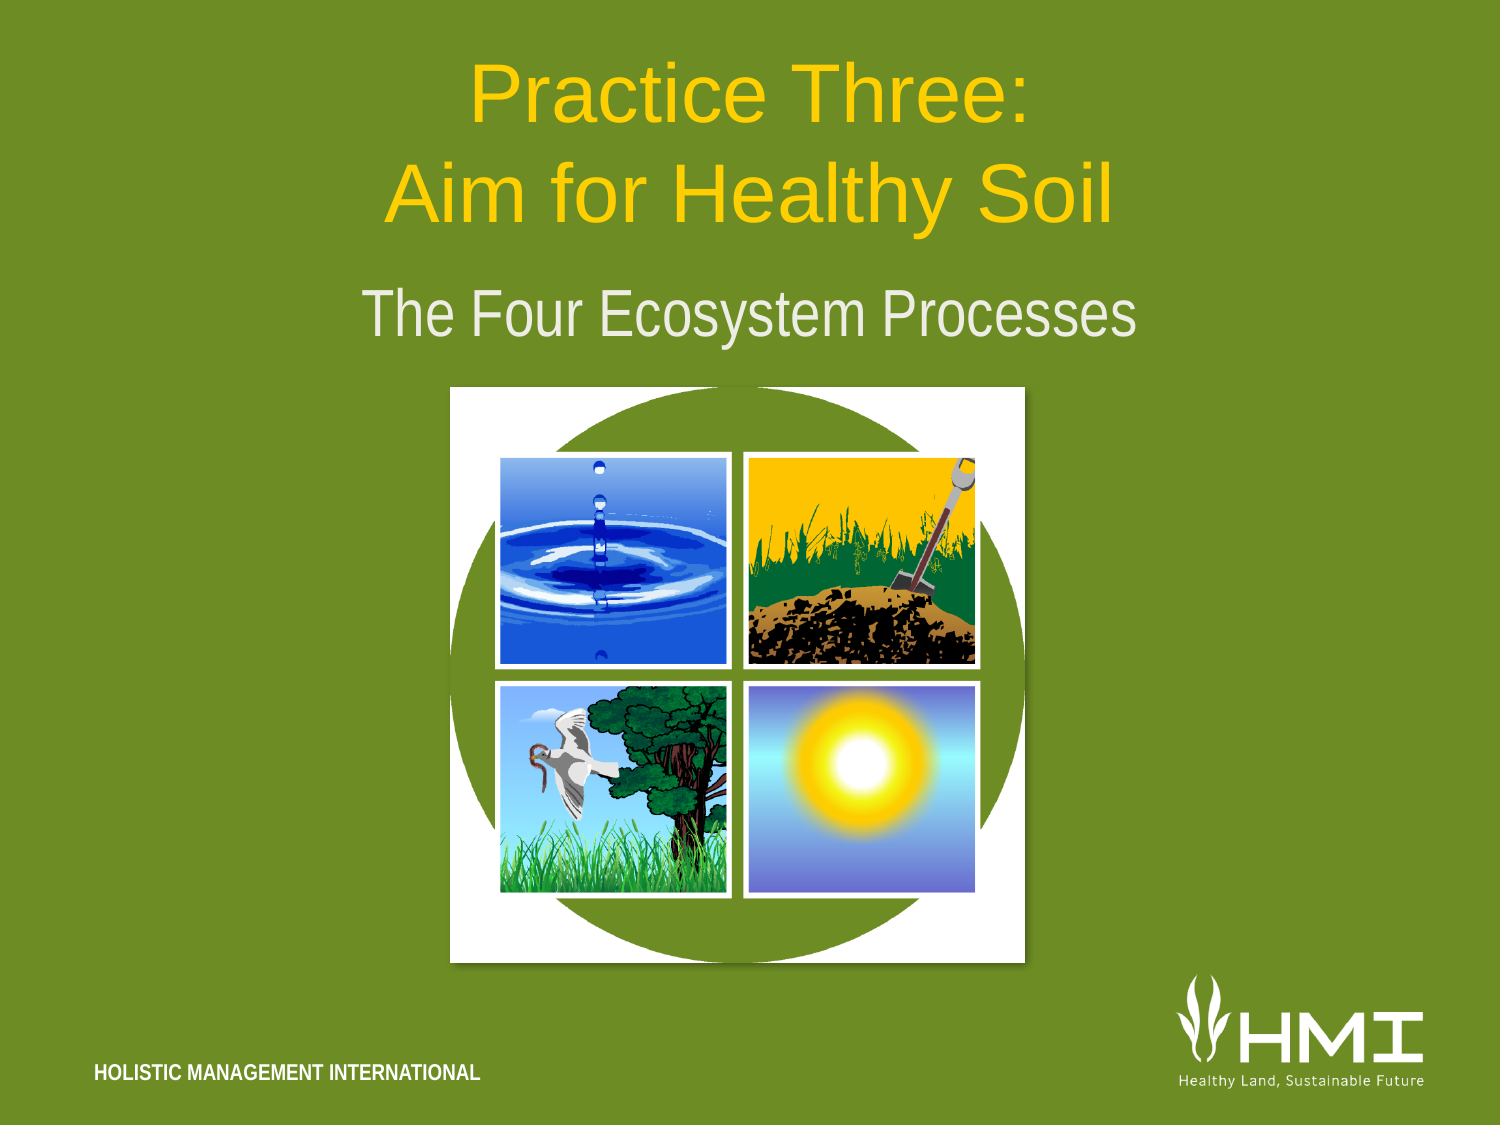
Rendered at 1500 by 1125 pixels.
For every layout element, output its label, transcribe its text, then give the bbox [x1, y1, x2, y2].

list The Four Ecosystem Processes [37, 262, 1388, 375]
picture [449, 387, 1026, 963]
title Practice Three: Aim for Healthy Soil [75, 45, 1425, 233]
picture [1175, 974, 1425, 1089]
